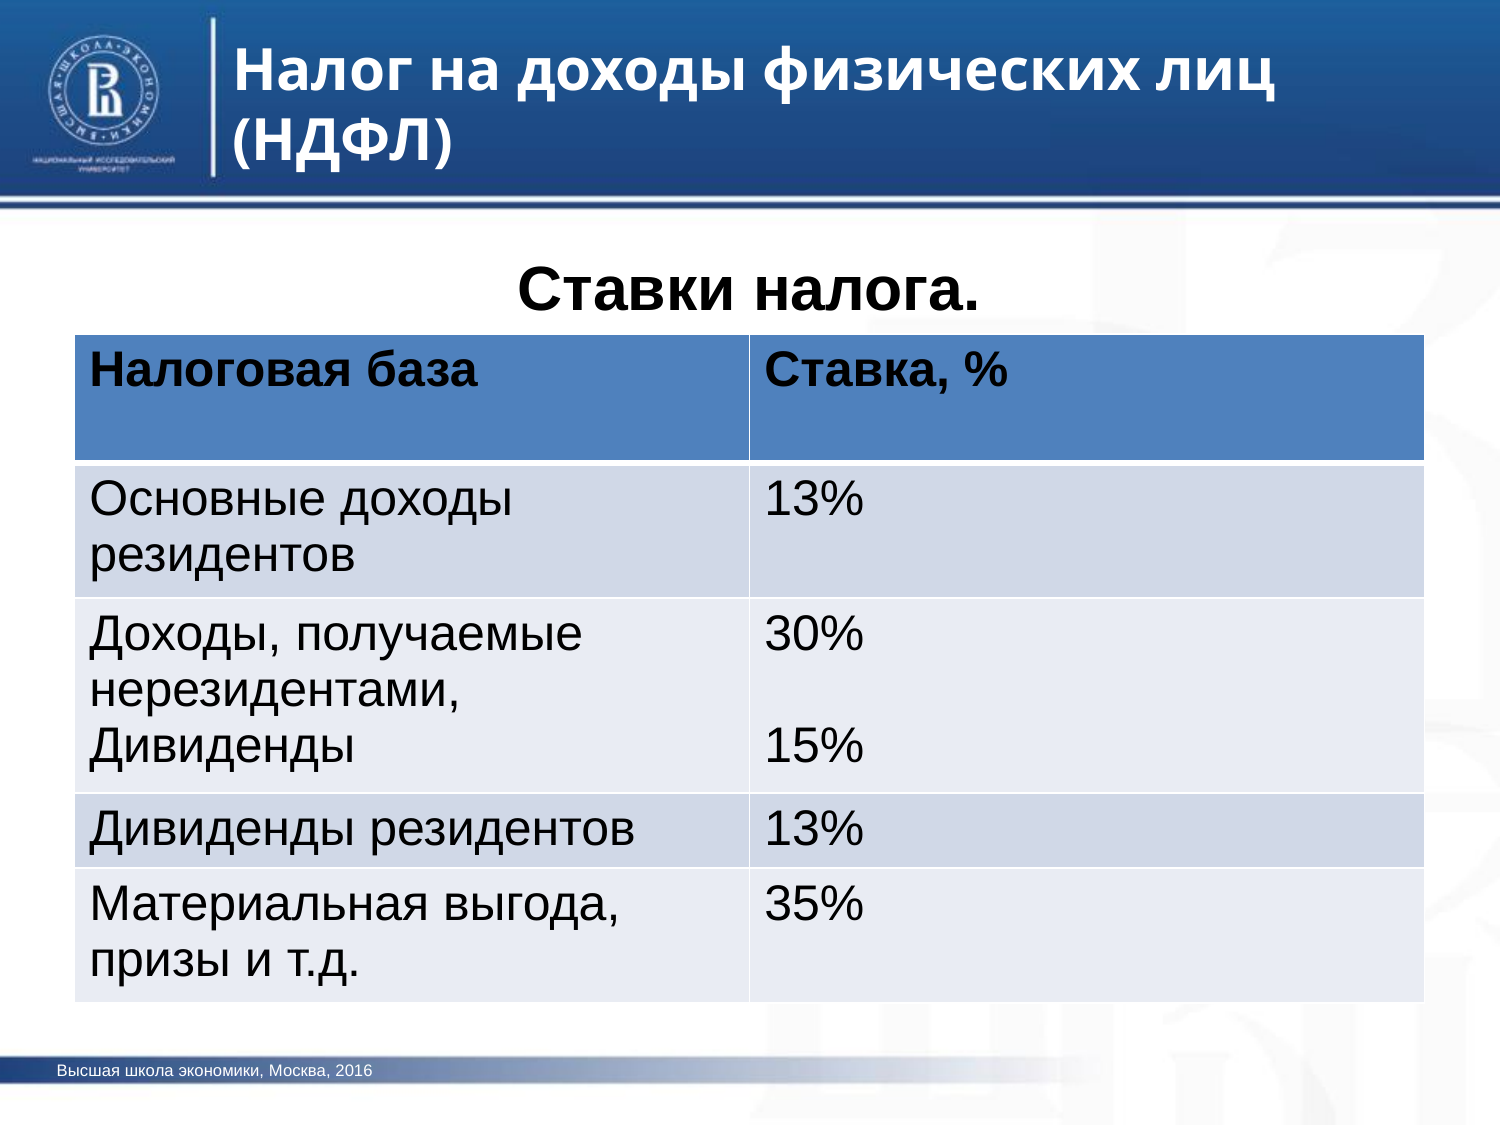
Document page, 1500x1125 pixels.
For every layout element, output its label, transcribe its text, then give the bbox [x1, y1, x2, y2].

text_box Высшая школа экономики, Москва, 2016 [41, 1052, 722, 1093]
table_cell 35% [750, 869, 1424, 1002]
text_box Налог на доходы физических лиц (НДФЛ) [217, 68, 1500, 136]
table_header Налоговая база [75, 335, 749, 460]
table_cell 30% 15% [750, 599, 1424, 792]
table_cell 13% [750, 794, 1424, 867]
table_cell Основные доходы резидентов [75, 466, 749, 597]
table_cell Доходы, получаемые нерезидентами, Дивиденды [75, 599, 749, 792]
table_cell Дивиденды резидентов [75, 794, 749, 867]
text_box Ставки налога. [67, 240, 1432, 418]
table_cell 13% [750, 466, 1424, 597]
table_cell Материальная выгода, призы и т.д. [75, 869, 749, 1002]
table_header Ставка, % [750, 335, 1424, 460]
picture [0, 0, 1500, 1125]
